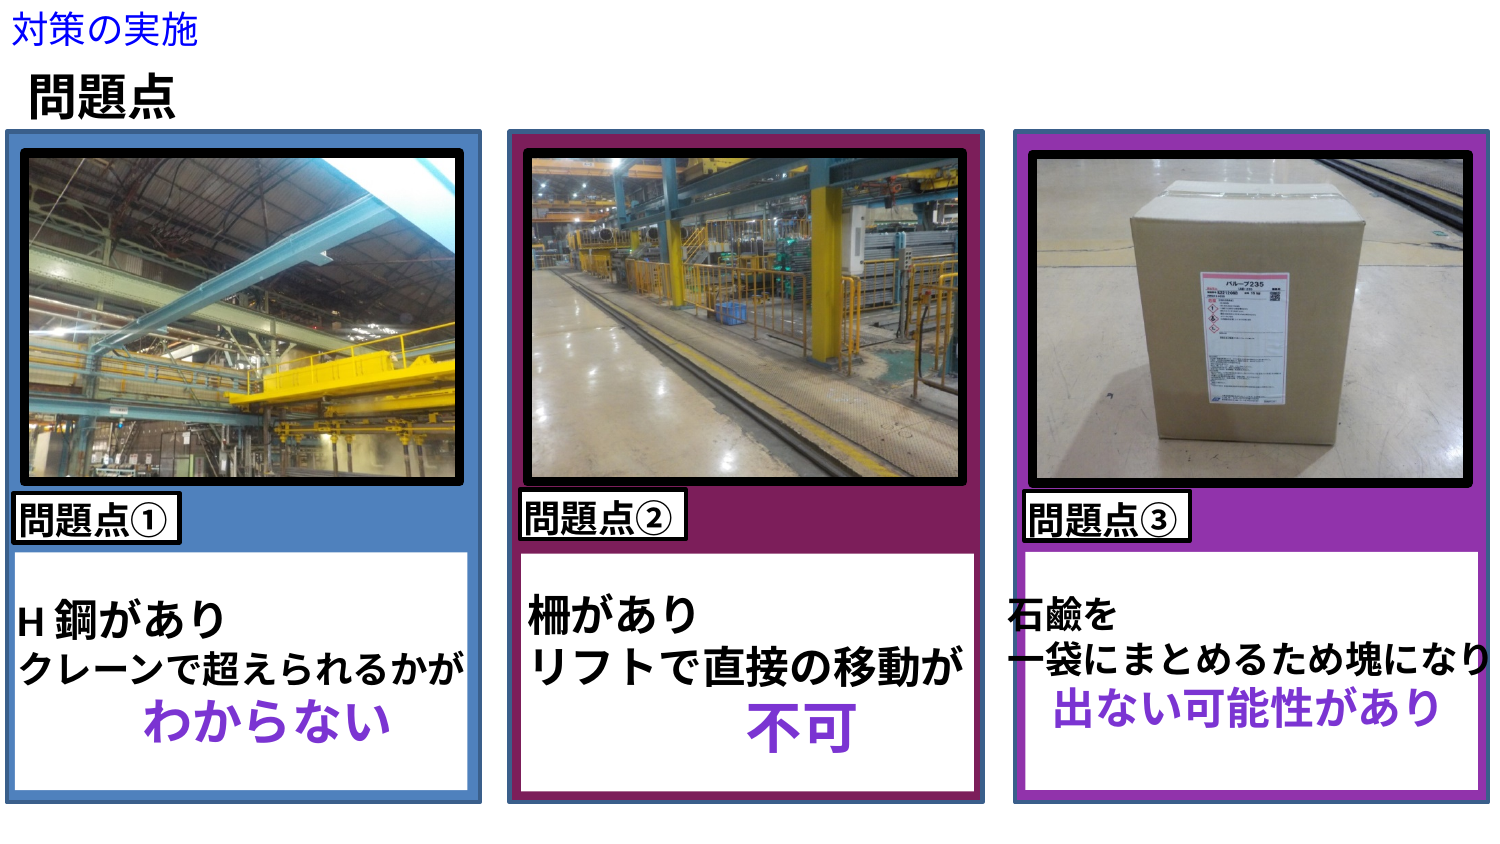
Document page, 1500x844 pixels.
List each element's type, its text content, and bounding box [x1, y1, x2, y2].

text_box [507, 129, 985, 804]
text_box [1013, 129, 1490, 585]
picture [531, 157, 959, 478]
text_box [1023, 739, 1480, 792]
text_box [1013, 739, 1490, 804]
text_box 問題点③ [1016, 490, 1189, 548]
picture [1037, 158, 1464, 479]
text_box 問題点 [15, 59, 189, 131]
text_box [1022, 489, 1192, 543]
text_box 石鹼を 一袋にまとめるため塊になり 出ない可能性があり [996, 585, 1500, 739]
text_box [5, 129, 482, 804]
text_box [13, 550, 470, 587]
picture [28, 157, 456, 478]
text_box 問題点① [7, 491, 180, 548]
text_box [13, 757, 470, 792]
text_box 対策の実施 [0, 0, 343, 64]
text_box [518, 487, 688, 541]
text_box 問題点② [512, 489, 685, 547]
text_box 柵があり リフトで直接の移動が 不可 [515, 582, 976, 766]
text_box [1023, 550, 1480, 585]
text_box H鋼があり クレーンで超えられるかが わからない [5, 587, 477, 757]
text_box [519, 552, 976, 582]
text_box [519, 766, 976, 794]
